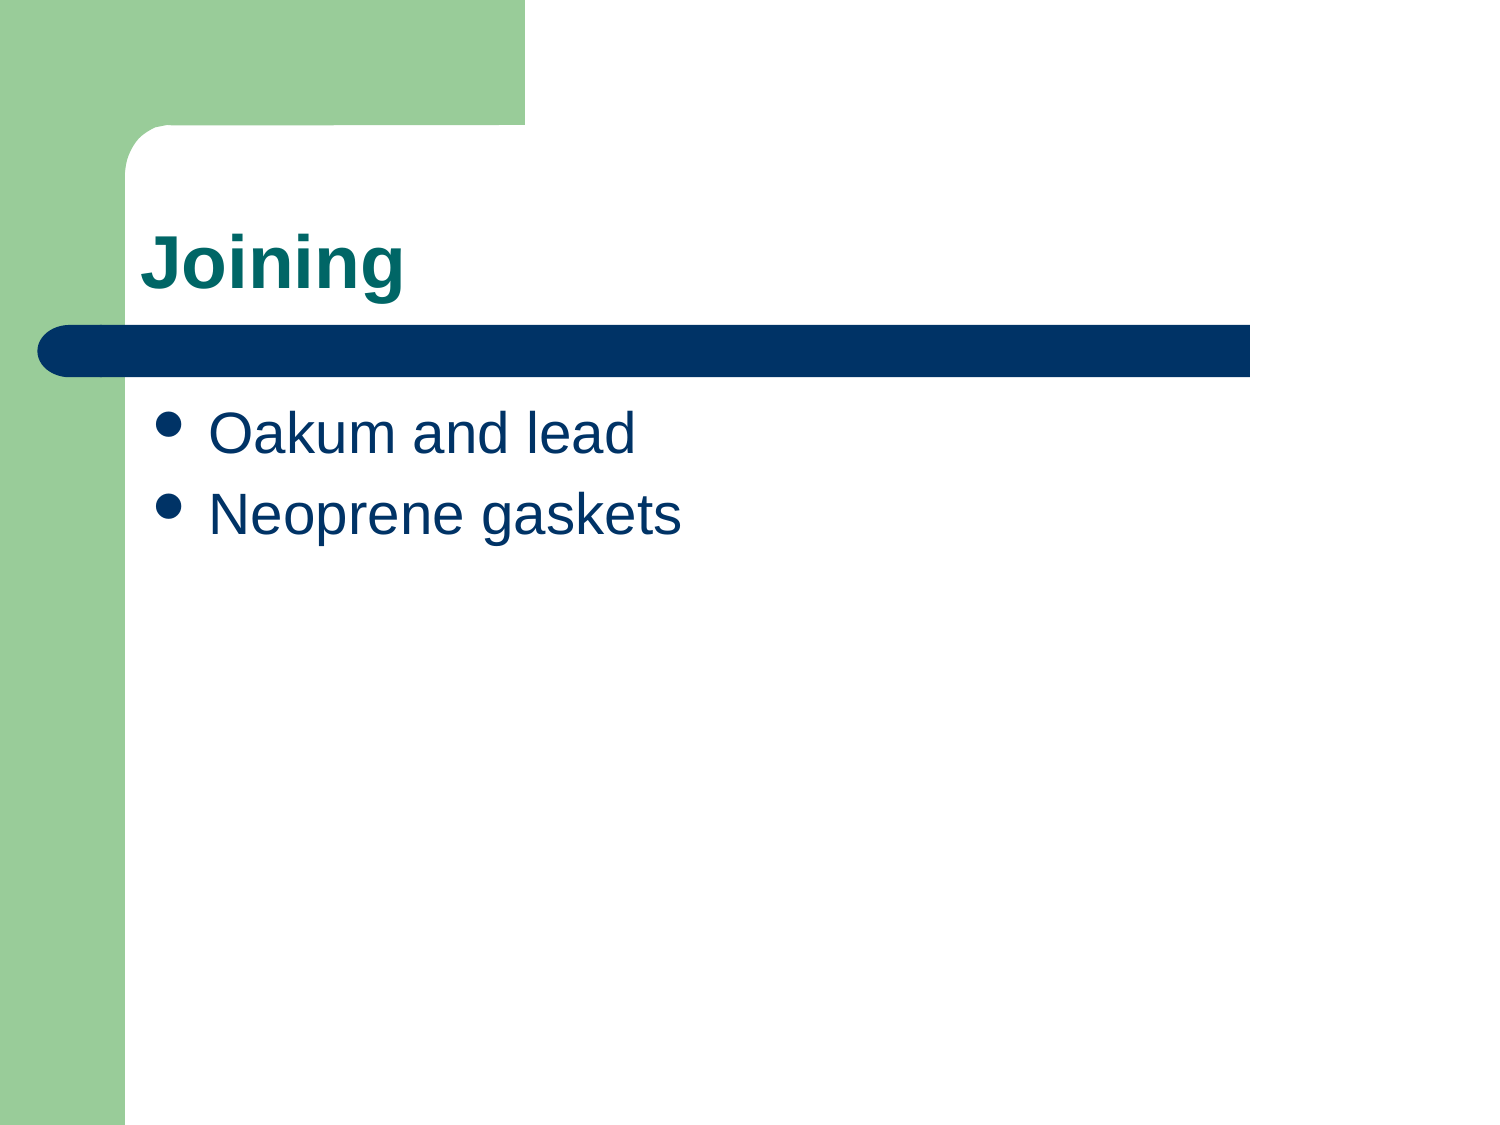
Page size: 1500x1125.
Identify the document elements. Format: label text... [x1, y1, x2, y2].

title Joining [124, 124, 1426, 313]
list Oakum and lead Neoprene gaskets [137, 387, 1400, 999]
